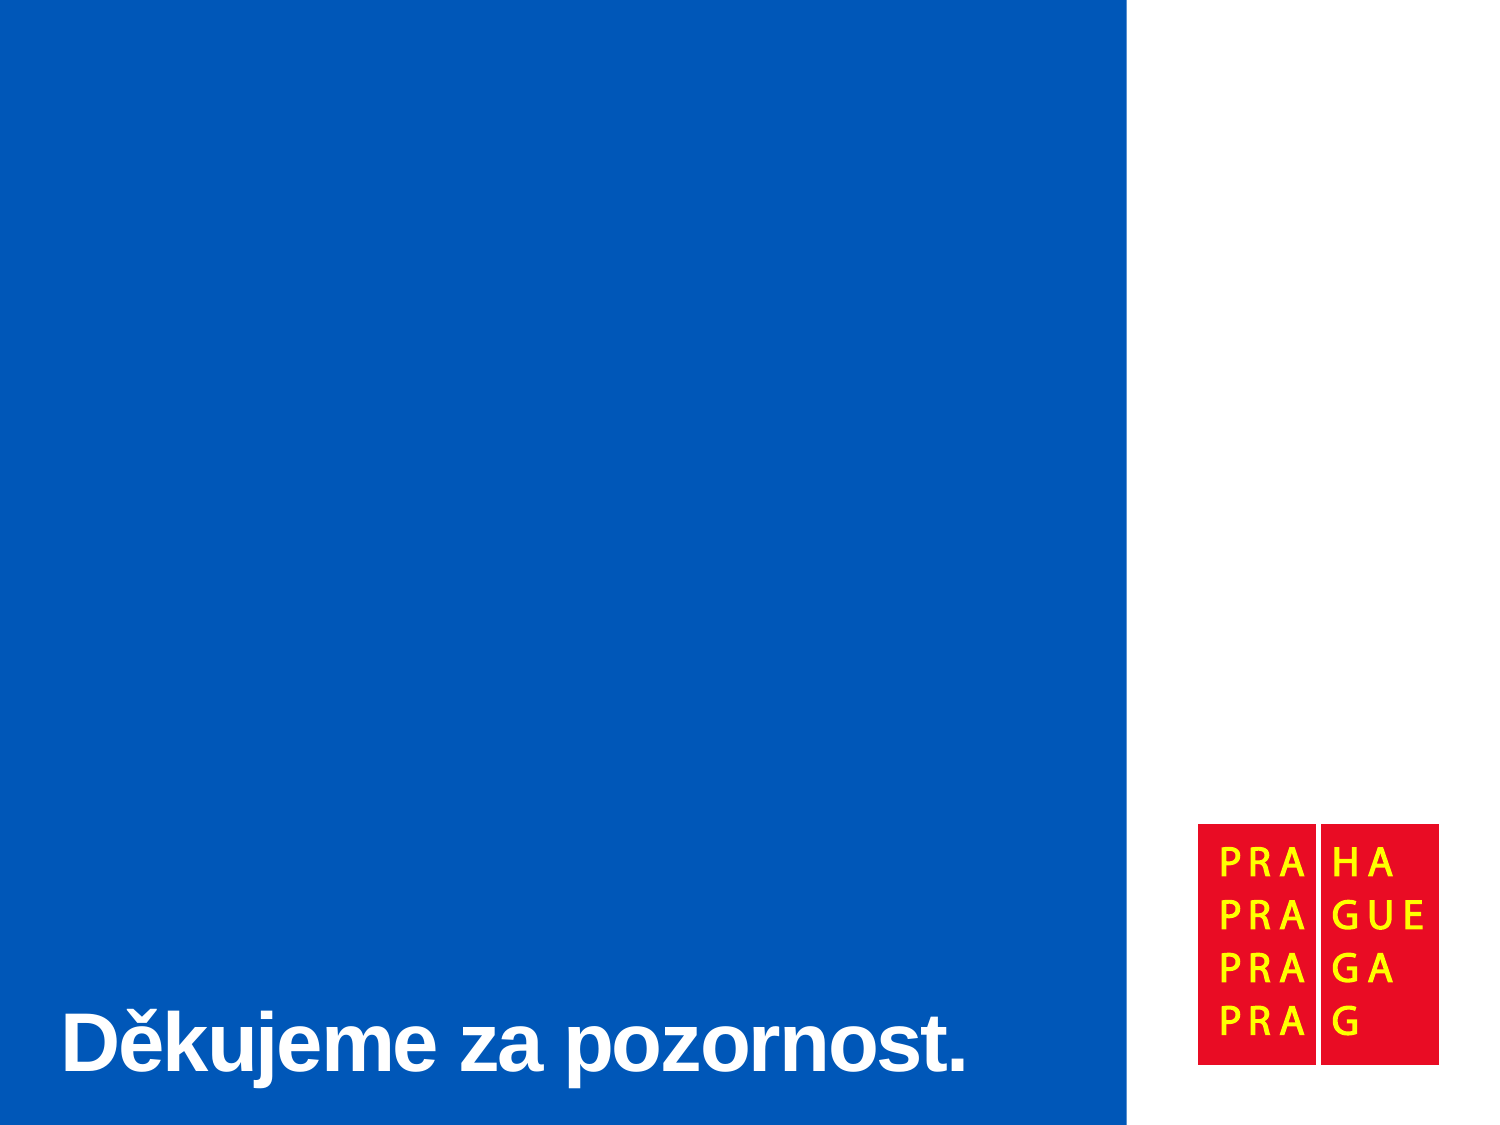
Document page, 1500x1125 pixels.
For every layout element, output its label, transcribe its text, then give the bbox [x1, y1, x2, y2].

title Děkujeme za pozornost. [60, 973, 1060, 1063]
